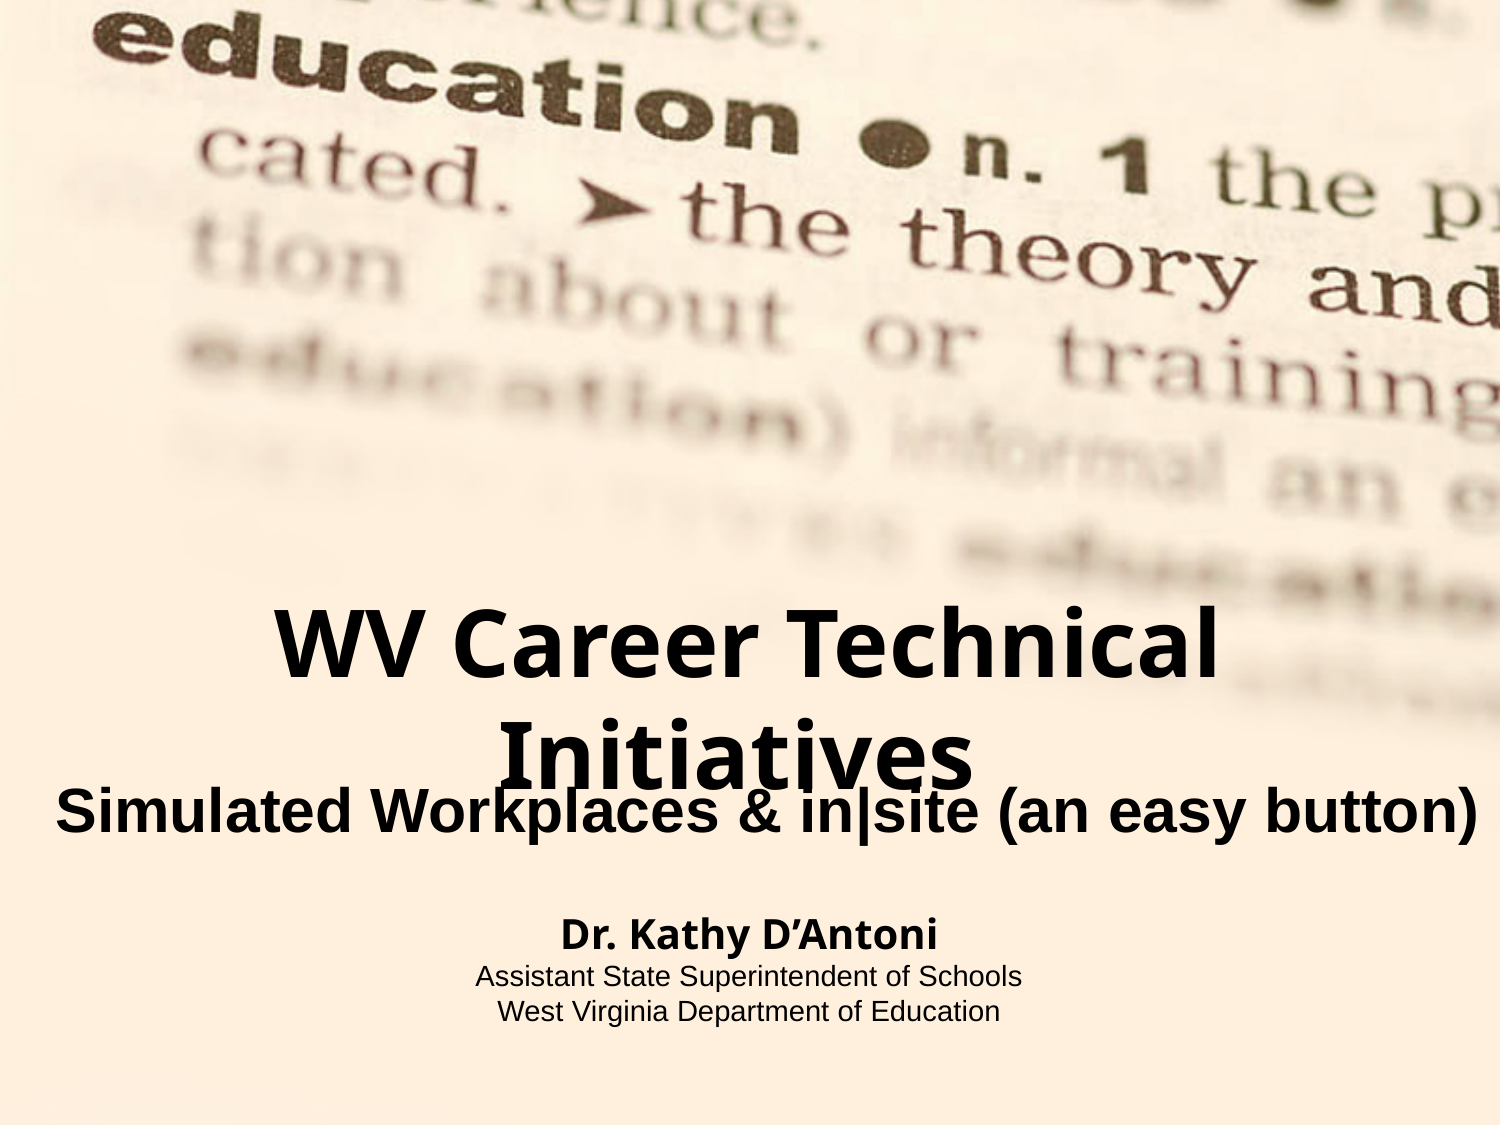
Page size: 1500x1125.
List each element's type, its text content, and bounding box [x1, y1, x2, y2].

title WV Career Technical Initiatives [33, 612, 1465, 780]
text_box Dr. Kathy D’Antoni Assistant State Superintendent of Schools West Virginia Department of Education [34, 899, 1465, 1063]
subtitle Simulated Workplaces & in|site (an easy button) [35, 762, 1500, 863]
picture [0, 0, 1500, 1125]
